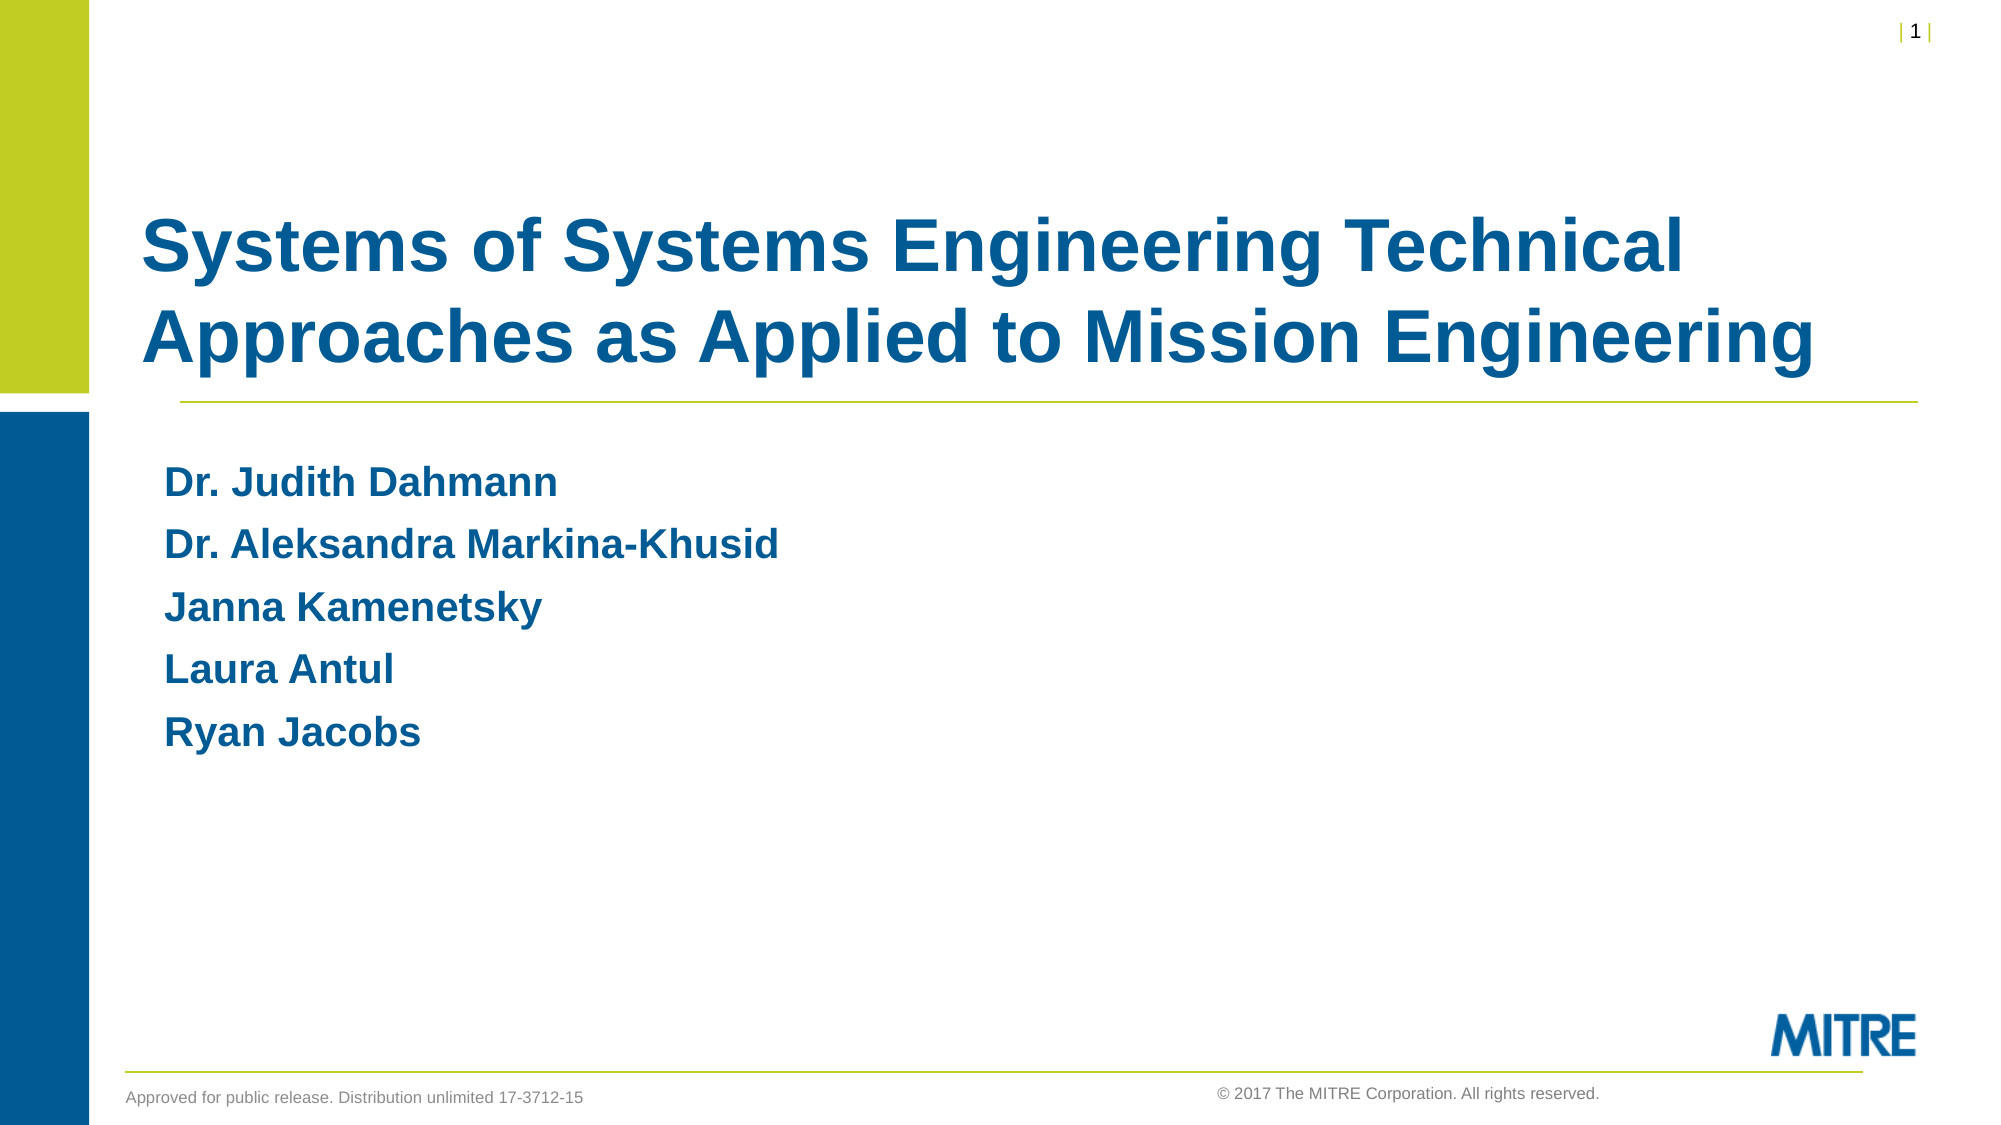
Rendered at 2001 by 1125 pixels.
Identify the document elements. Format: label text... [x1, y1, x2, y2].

picture [1771, 1010, 1919, 1066]
title Systems of Systems Engineering Technical Approaches as Applied to Mission Engineering [126, 60, 1843, 386]
subtitle Dr. Judith Dahmann Dr. Aleksandra Markina-Khusid Janna Kamenetsky Laura Antul Ryan Jacobs [149, 510, 1073, 699]
